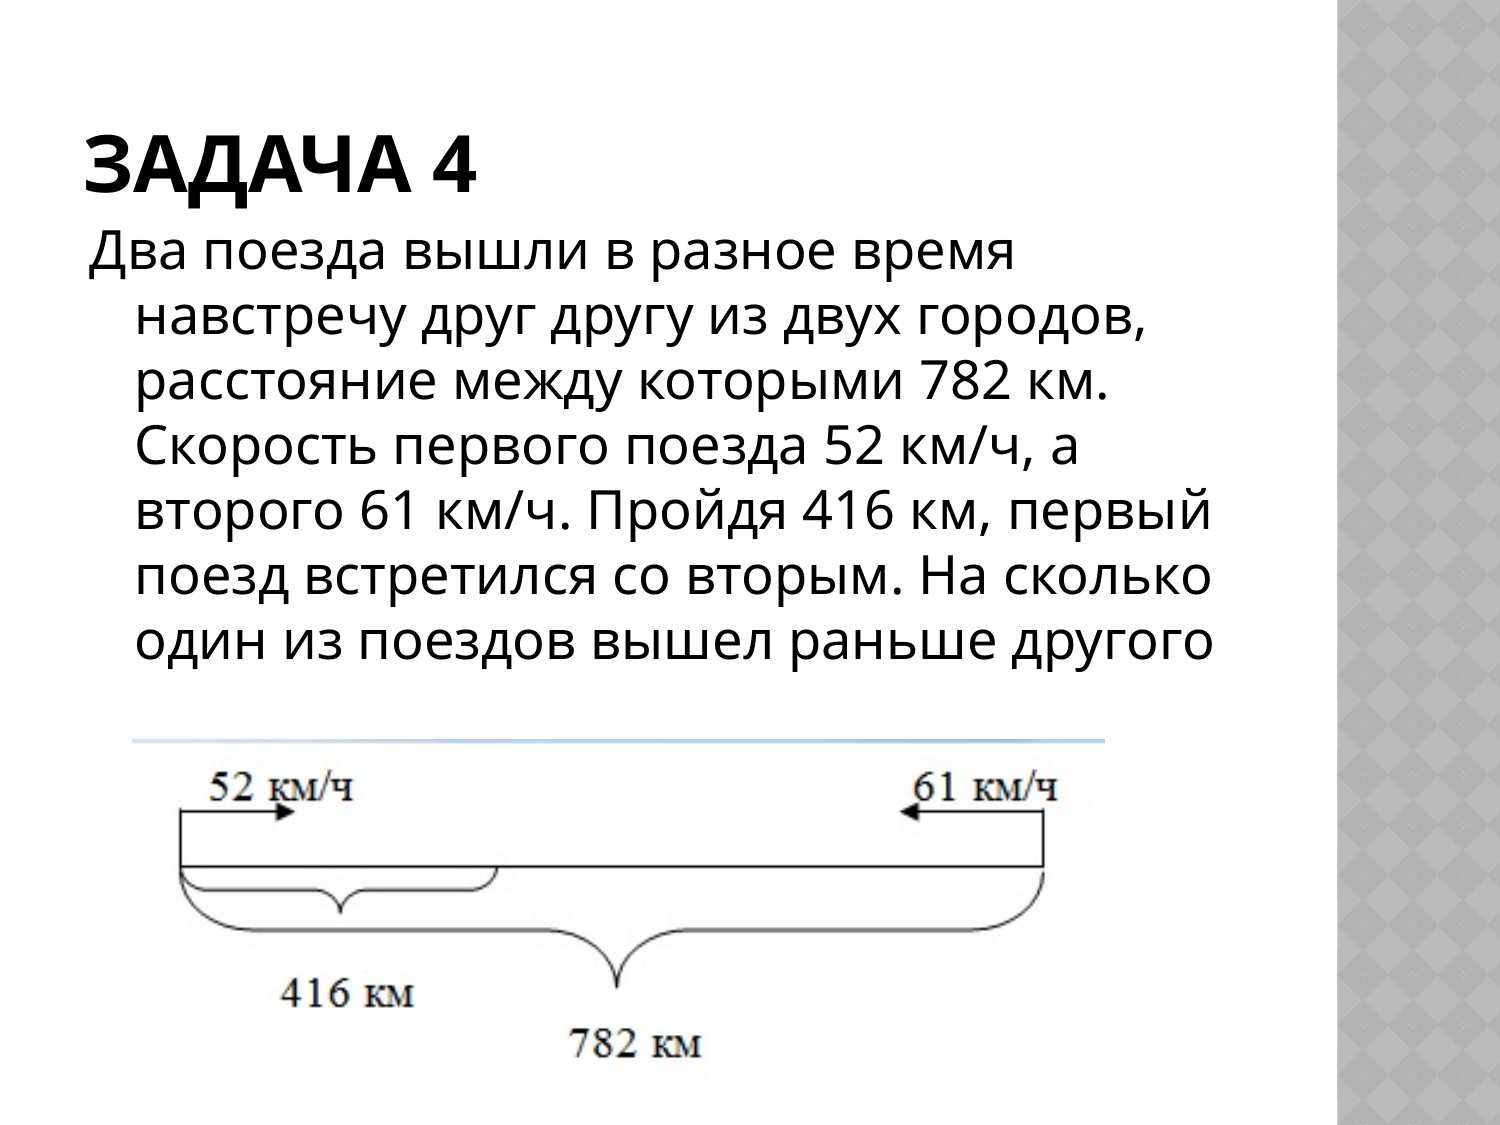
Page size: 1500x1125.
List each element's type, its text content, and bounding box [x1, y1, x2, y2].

picture [131, 739, 1105, 1095]
title Задача 4 [75, 52, 1263, 208]
list Два поезда вышли в разное время навстречу друг другу из двух городов, расстояние между которыми 782 км. Скорость первого поезда 52 км/ч, а второго 61 км/ч. Пройдя 416 км, первый поезд встретился со вторым. На сколько один из поездов вышел раньше другого [75, 208, 1263, 1059]
